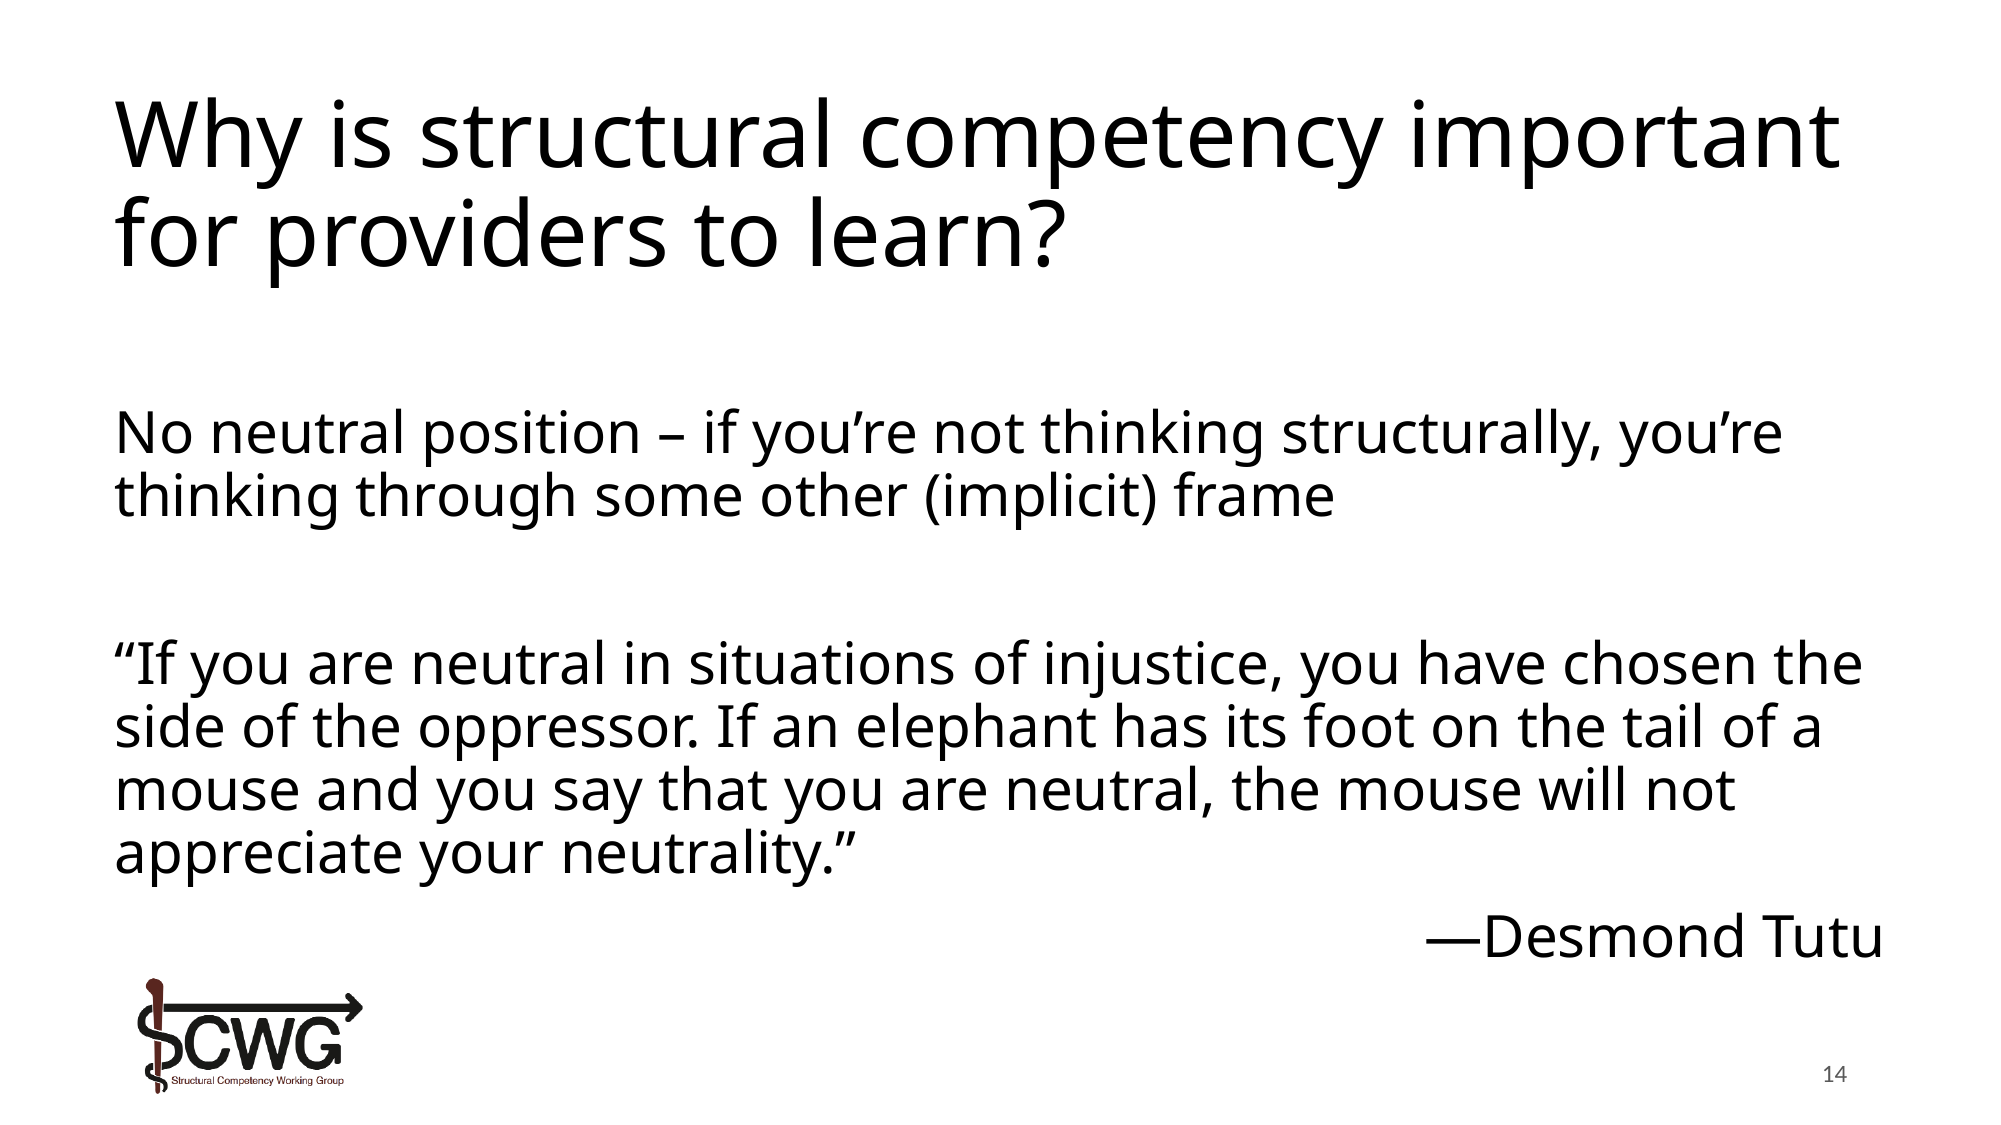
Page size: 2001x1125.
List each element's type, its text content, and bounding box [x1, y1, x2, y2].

slide_number 14 [1412, 1042, 1863, 1103]
picture [135, 977, 365, 1097]
list No neutral position – if you’re not thinking structurally, you’re thinking through some other (implicit) frame “If you are neutral in situations of injustice, you have chosen the side of the oppressor. If an elephant has its foot on the tail of a mouse and you say that you are neutral, the mouse will not appreciate your neutrality.” —Desmond Tutu [99, 396, 1900, 1125]
title Why is structural competency important for providers to learn? [99, 110, 1900, 374]
